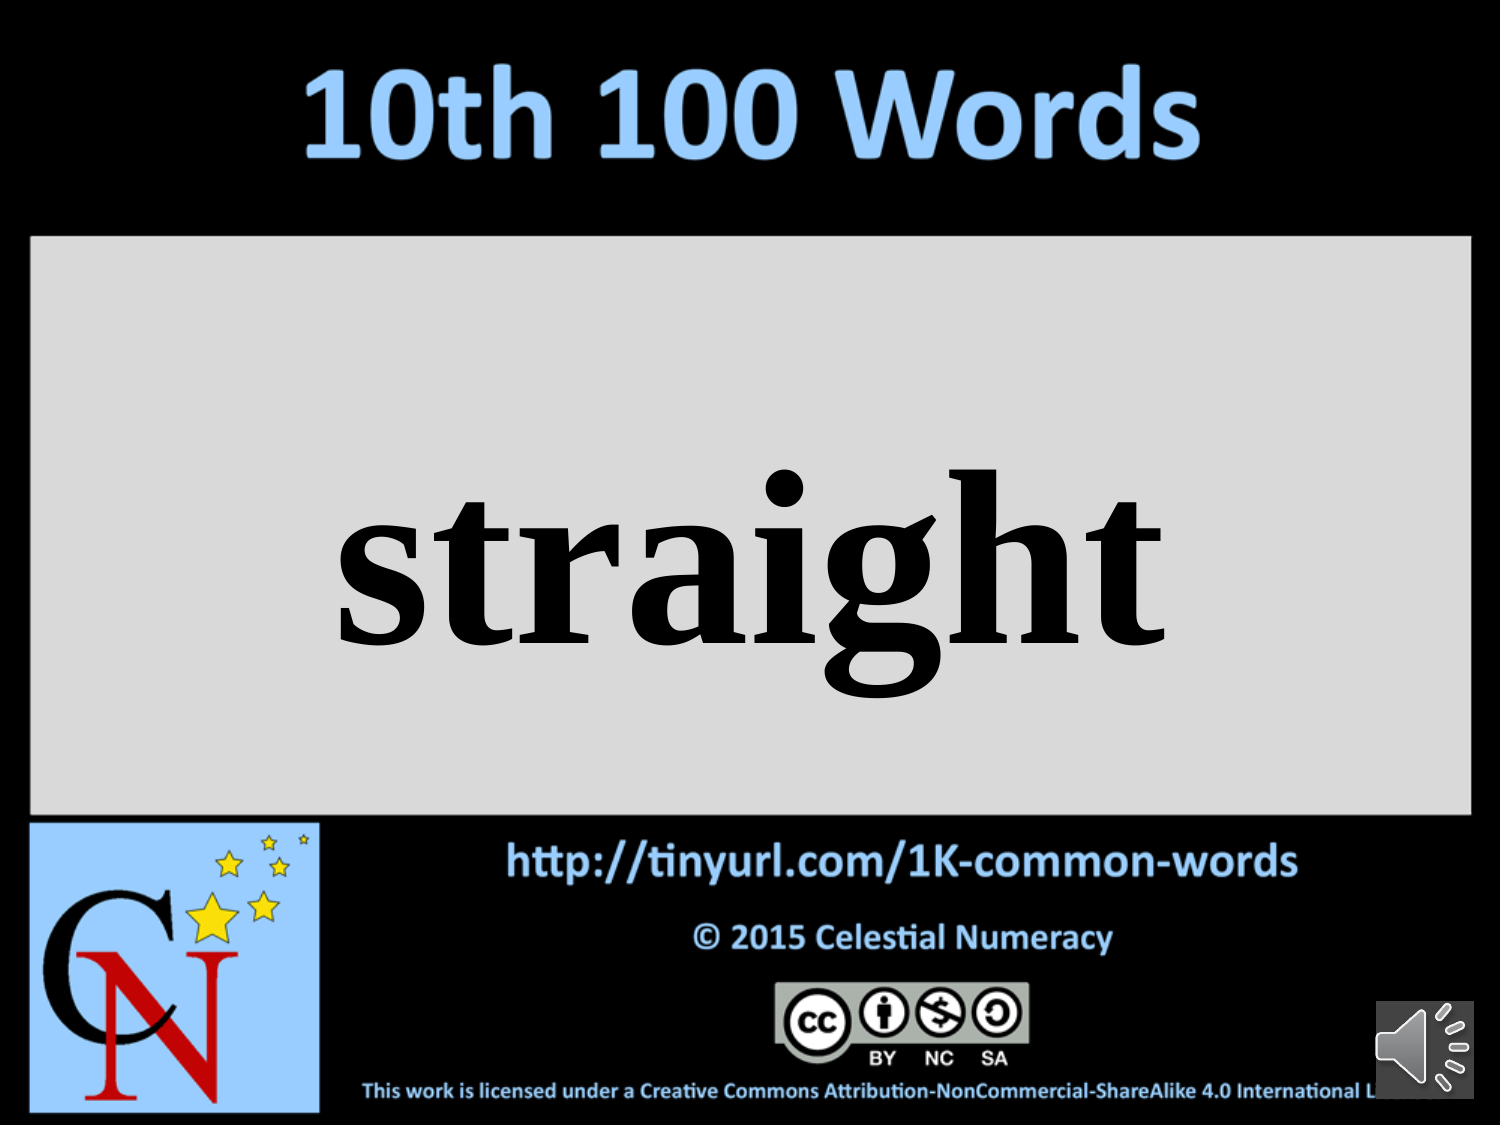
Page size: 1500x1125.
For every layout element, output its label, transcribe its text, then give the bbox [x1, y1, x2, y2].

title straight [103, 453, 1397, 672]
picture [0, 0, 1500, 1125]
